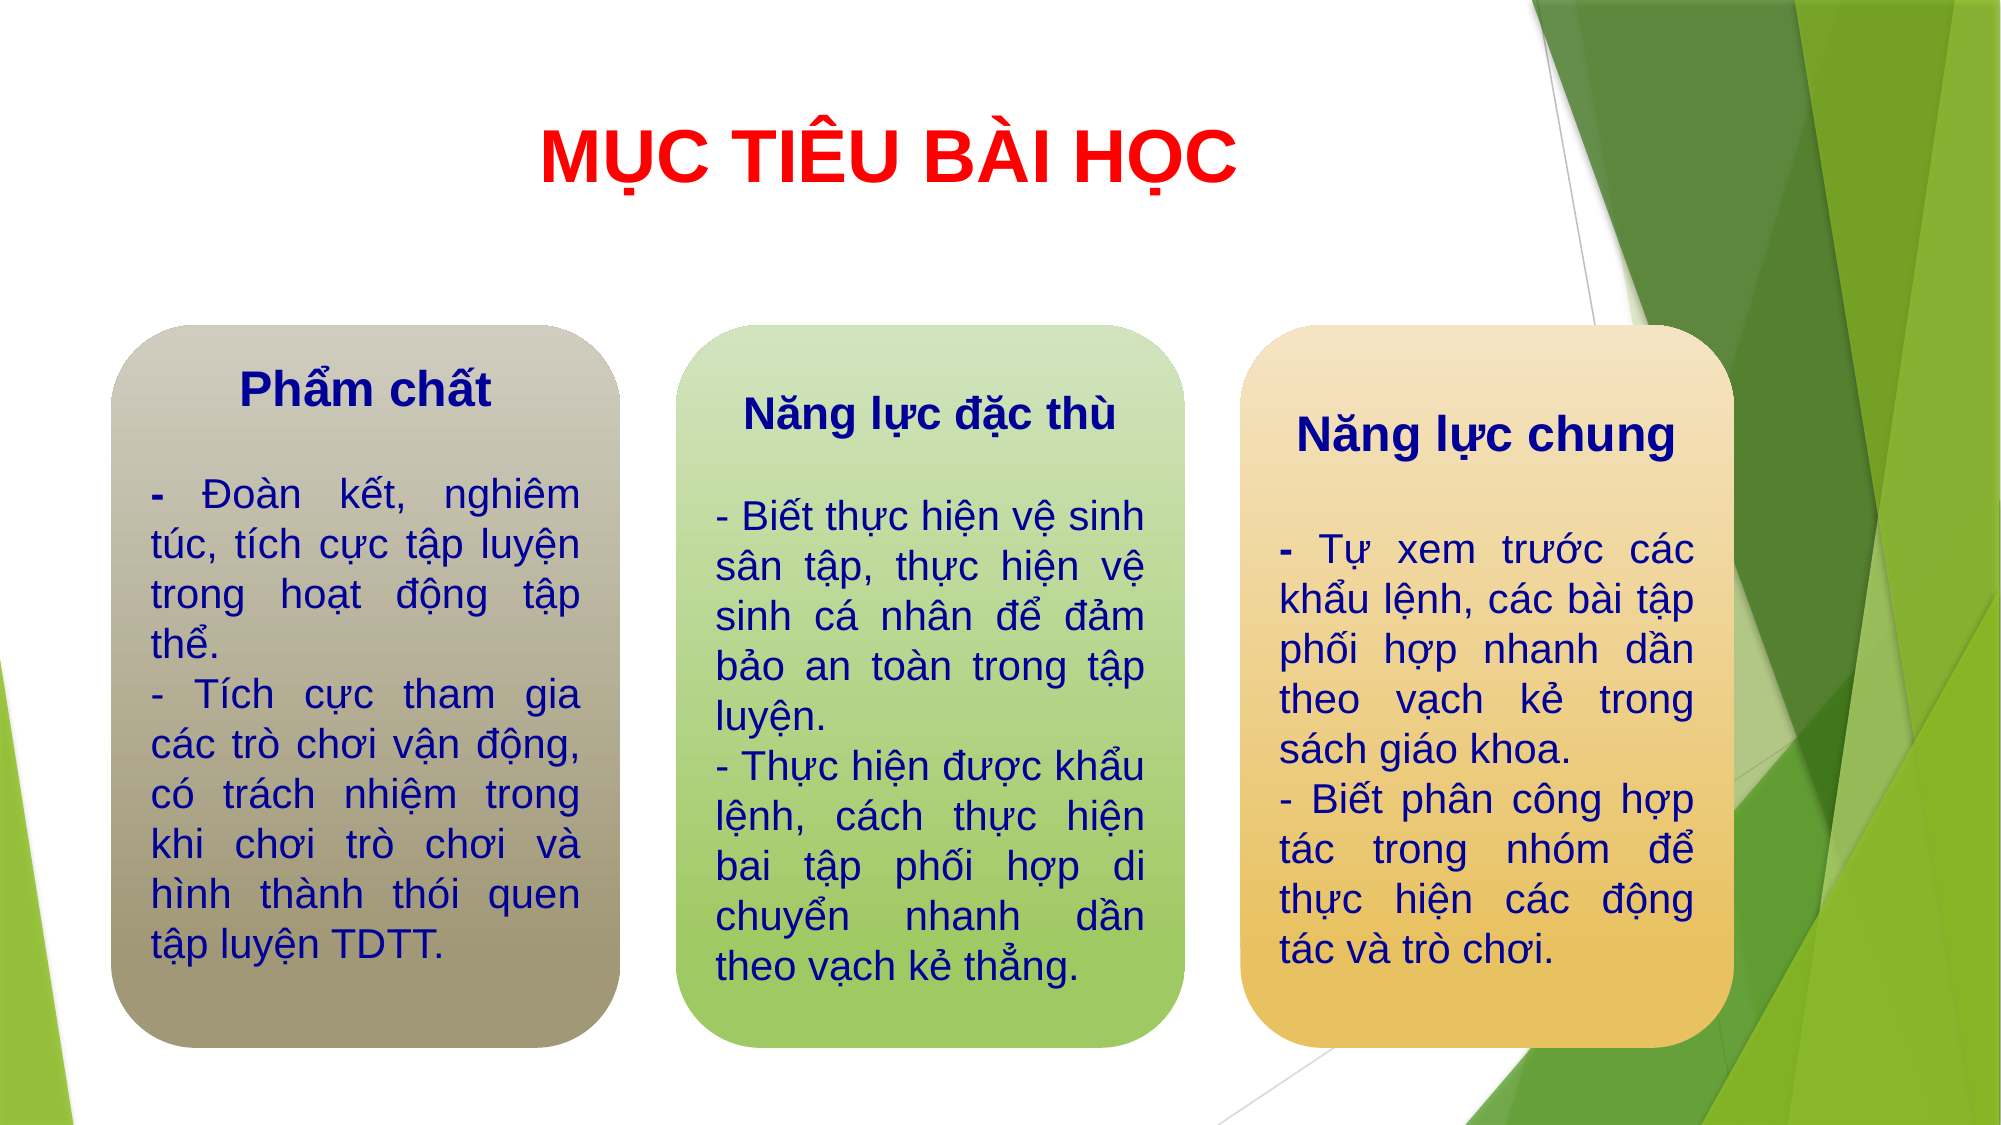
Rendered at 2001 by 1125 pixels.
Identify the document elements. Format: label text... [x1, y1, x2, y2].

text_box Năng lực chung - Tự xem trước các khẩu lệnh, các bài tập phối hợp nhanh dần theo vạch kẻ trong sách giáo khoa. - Biết phân công hợp tác trong nhóm để thực hiện các động tác và trò chơi. [1239, 324, 1735, 1049]
text_box Phẩm chất - Đoàn kết, nghiêm túc, tích cực tập luyện trong hoạt động tập thể. - Tích cực tham gia các trò chơi vận động, có trách nhiệm trong khi chơi trò chơi và hình thành thói quen tập luyện TDTT. [109, 324, 622, 1049]
title MỤC TIÊU BÀI HỌC [111, 99, 1669, 317]
text_box Năng lực đặc thù - Biết thực hiện vệ sinh sân tập, thực hiện vệ sinh cá nhân để đảm bảo an toàn trong tập luyện. - Thực hiện được khẩu lệnh, cách thực hiện bai tập phối hợp di chuyển nhanh dần theo vạch kẻ thẳng. [674, 324, 1187, 1049]
